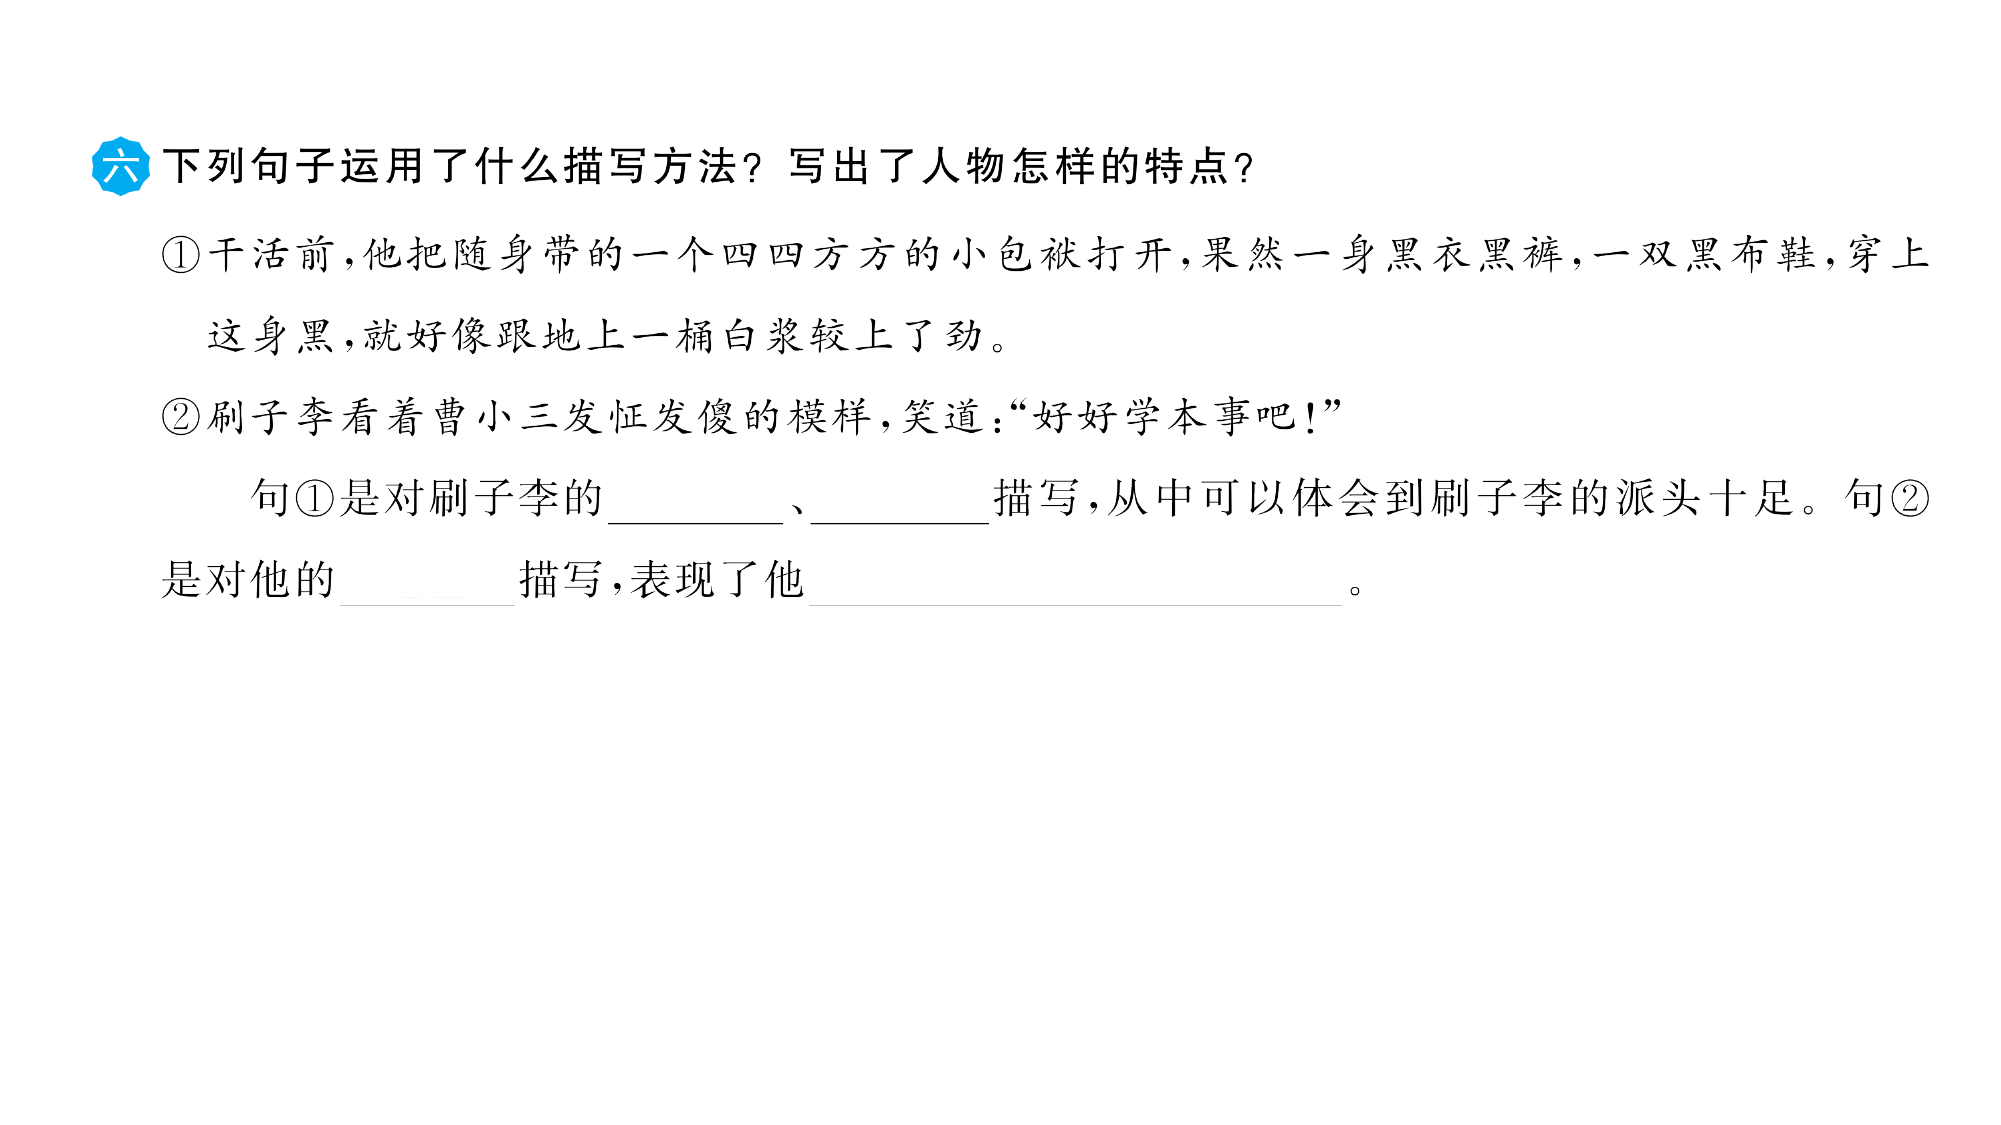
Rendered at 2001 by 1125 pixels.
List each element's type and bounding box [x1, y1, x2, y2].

picture [88, 118, 1979, 628]
